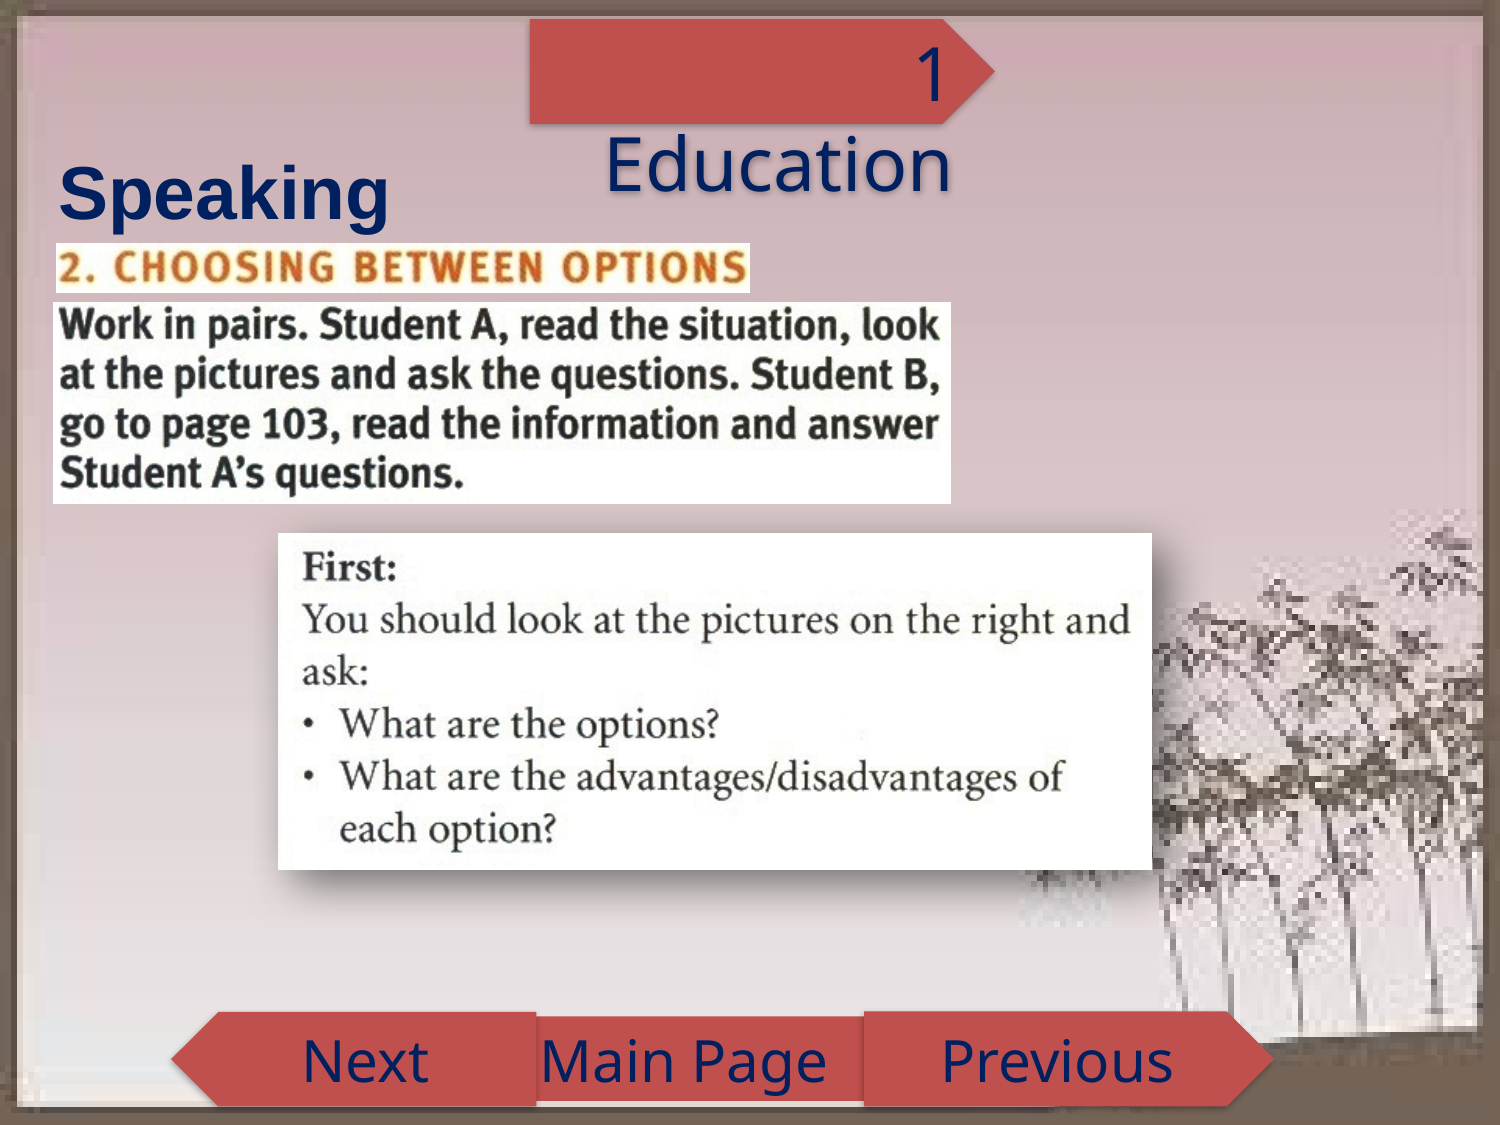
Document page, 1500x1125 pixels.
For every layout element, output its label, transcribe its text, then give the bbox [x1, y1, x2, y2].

text_box Speaking [43, 137, 407, 243]
picture [0, 0, 1500, 1125]
text_box 1 Education [529, 19, 996, 124]
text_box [170, 1011, 1275, 1107]
